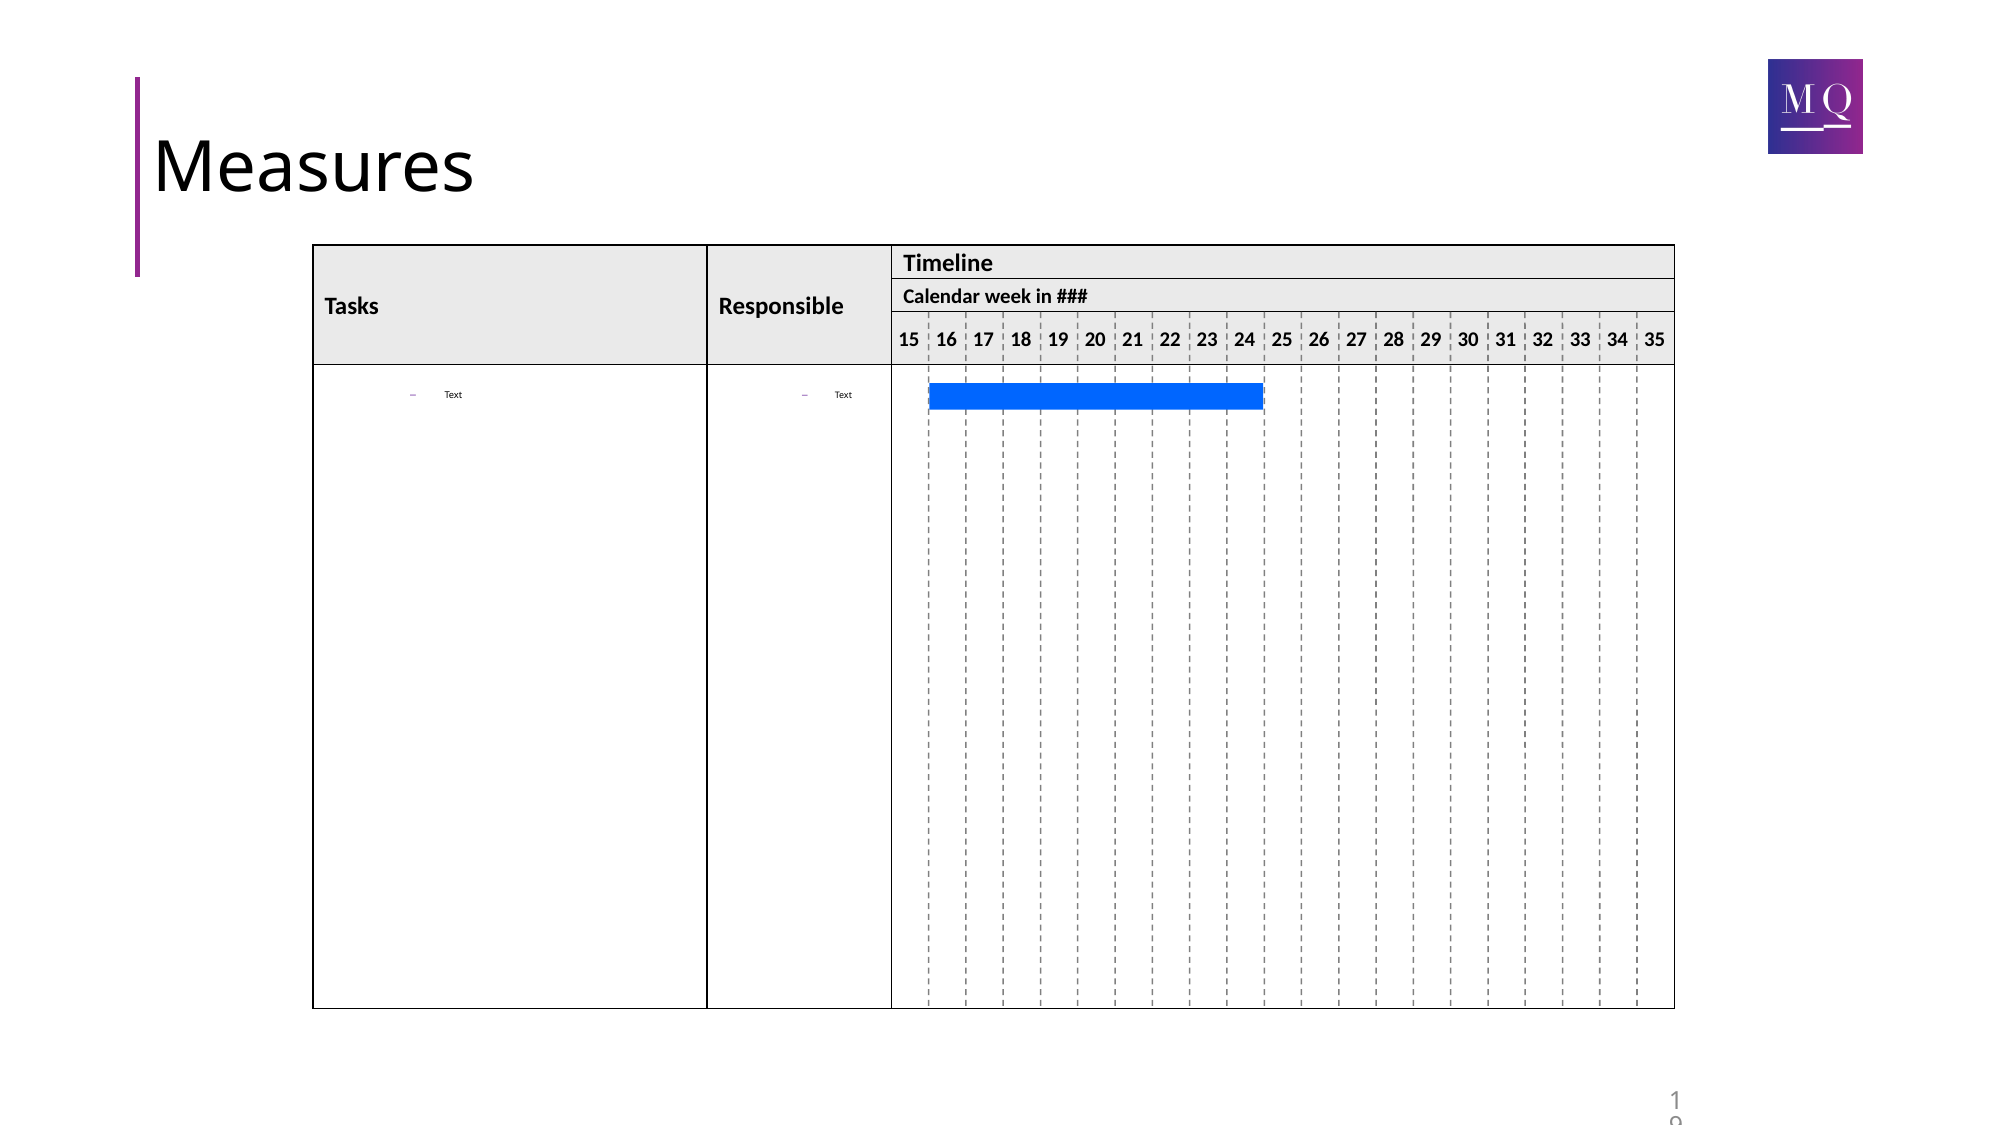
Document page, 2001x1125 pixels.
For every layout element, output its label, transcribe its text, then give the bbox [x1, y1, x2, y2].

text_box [312, 245, 1675, 1009]
title Measures [137, 59, 1863, 278]
slide_number 199 [1653, 1077, 1697, 1102]
